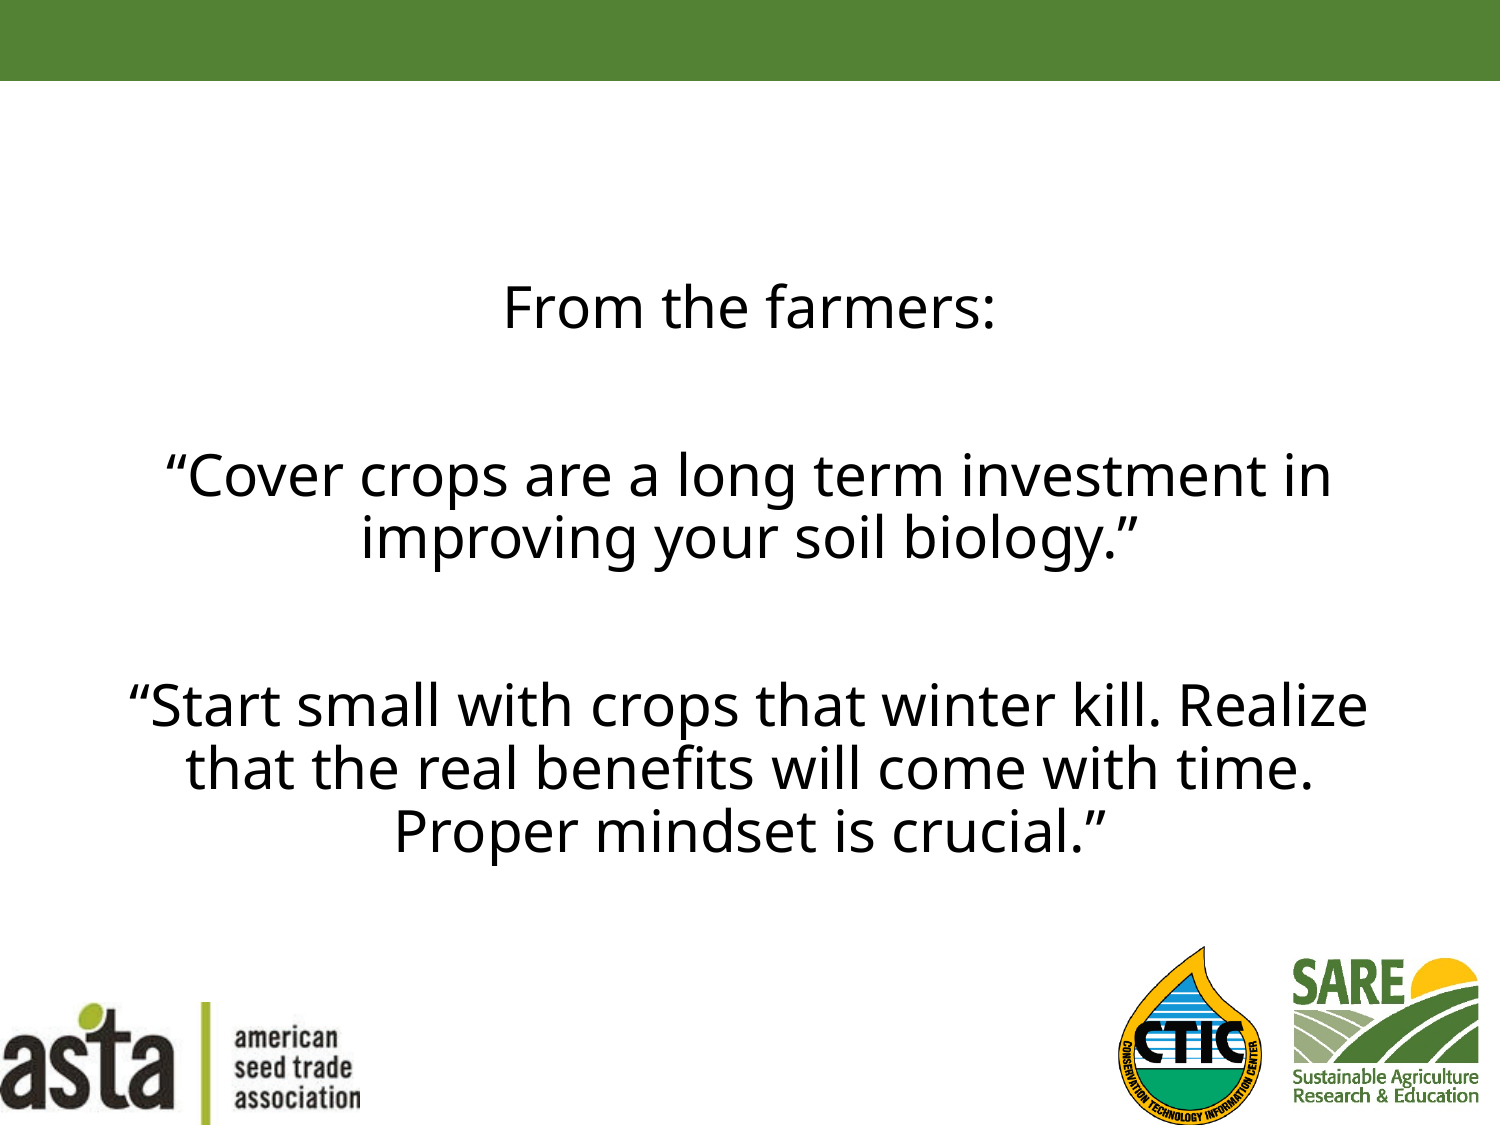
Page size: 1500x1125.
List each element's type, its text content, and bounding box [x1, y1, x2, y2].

text_box [0, 0, 1500, 82]
list From the farmers: “Cover crops are a long term investment in improving your soil biology.” “Start small with crops that winter kill. Realize that the real benefits will come with time. Proper mindset is crucial.” [103, 270, 1397, 861]
picture [1108, 936, 1500, 1125]
picture [0, 1002, 360, 1125]
